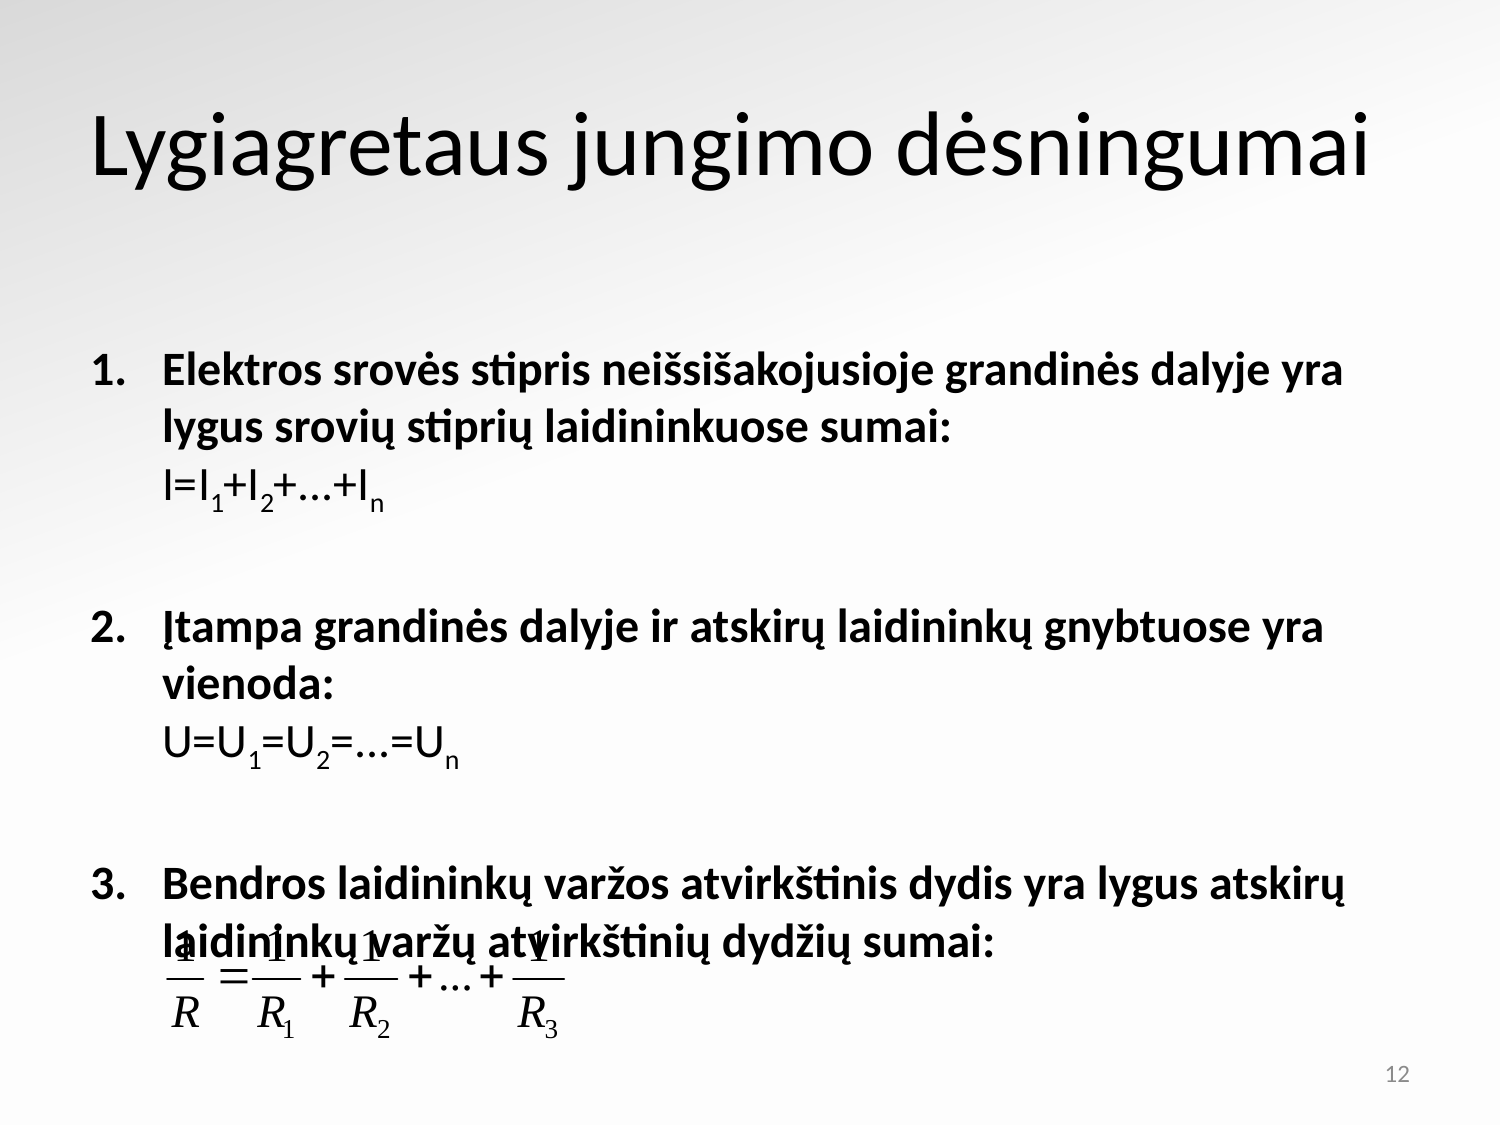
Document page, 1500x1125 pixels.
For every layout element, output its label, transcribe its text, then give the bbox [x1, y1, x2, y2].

slide_number 12 [1074, 1042, 1425, 1103]
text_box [159, 916, 575, 1050]
title Lygiagretaus jungimo dėsningumai [75, 45, 1425, 233]
list Elektros srovės stipris neišsišakojusioje grandinės dalyje yra lygus srovių stiprių laidininkuose sumai: I=I1+I2+...+In Įtampa grandinės dalyje ir atskirų laidininkų gnybtuose yra vienoda: U=U1=U2=...=Un Bendros laidininkų varžos atvirkštinis dydis yra lygus atskirų laidininkų varžų atvirkštinių dydžių sumai: [75, 262, 1424, 976]
